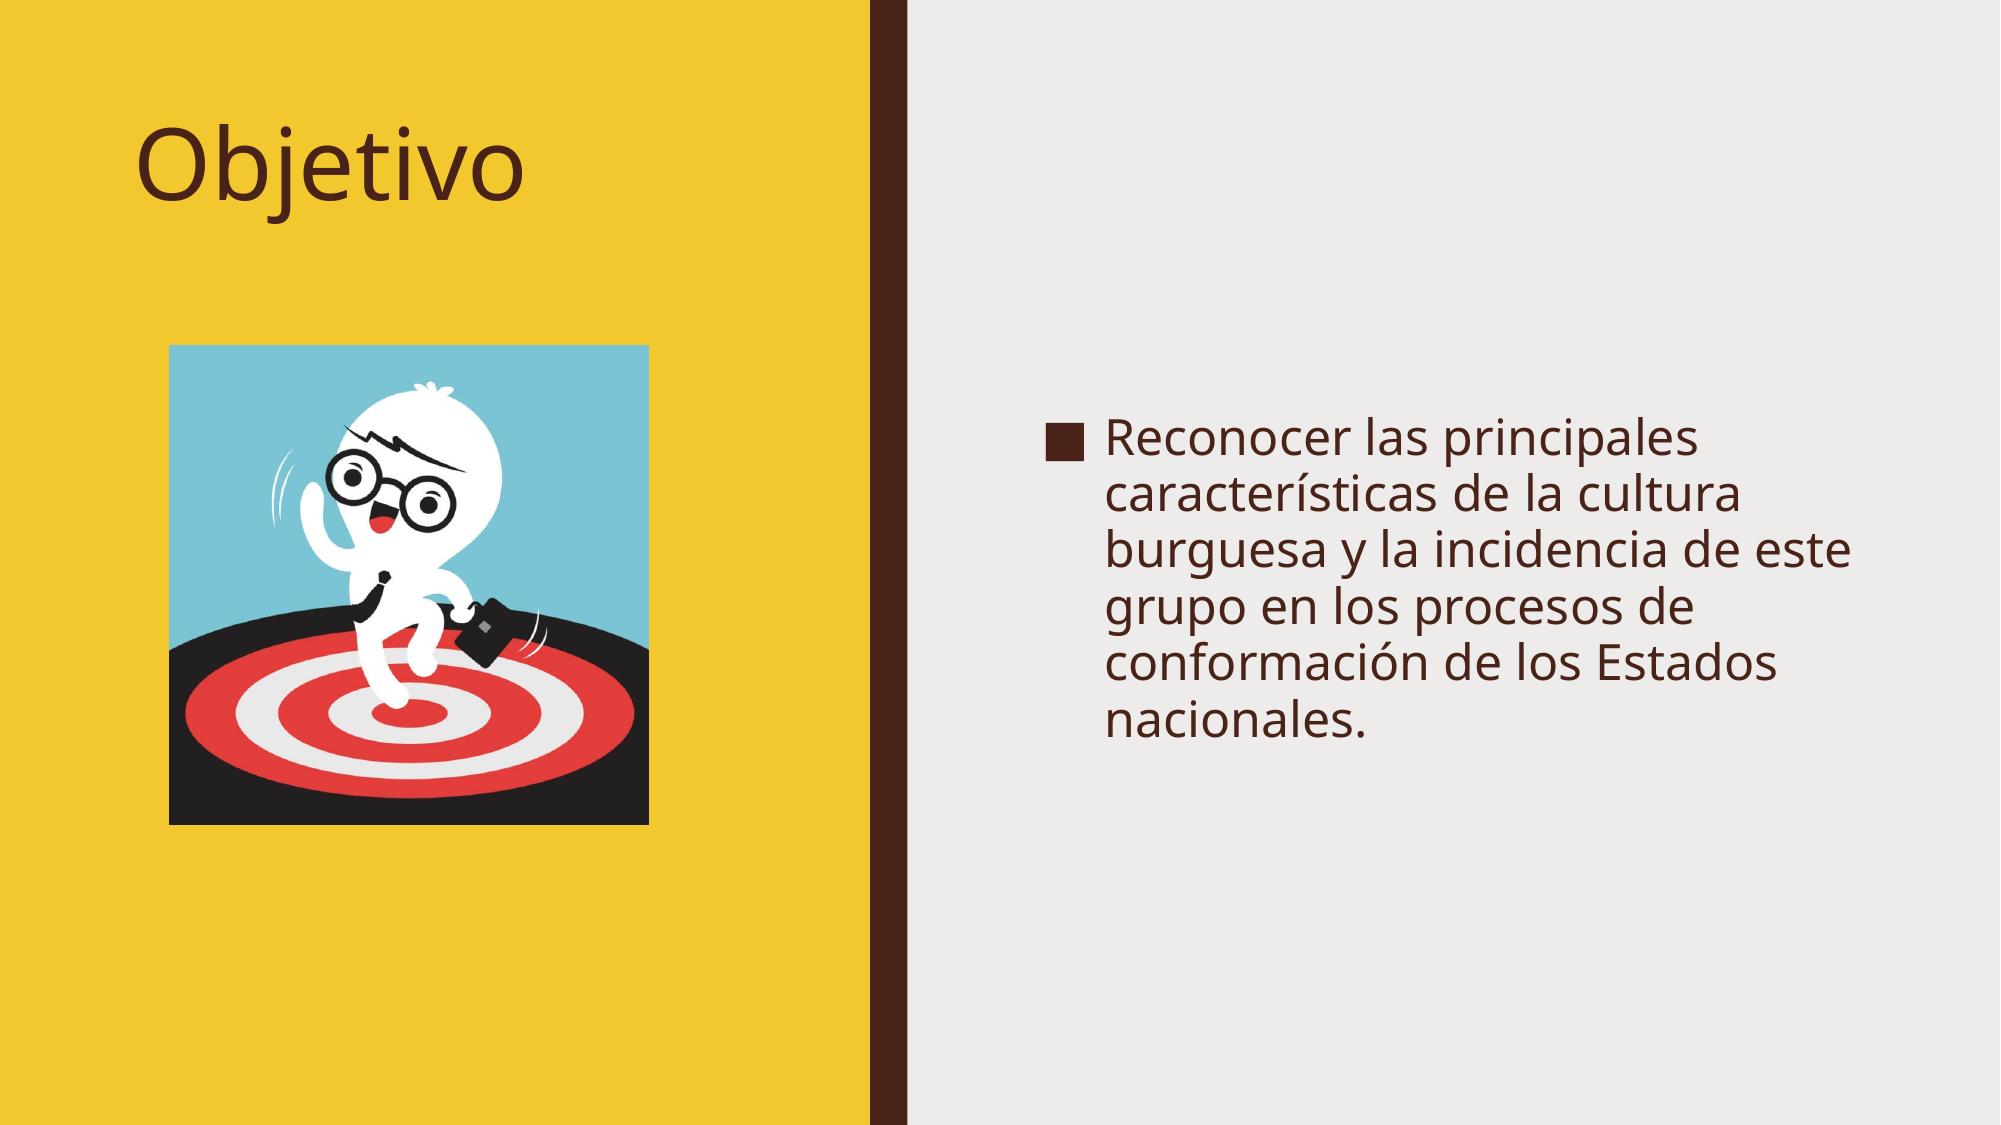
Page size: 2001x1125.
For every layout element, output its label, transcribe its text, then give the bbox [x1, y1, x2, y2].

picture [169, 345, 649, 825]
title Objetivo [118, 112, 752, 467]
list Reconocer las principales características de la cultura burguesa y la incidencia de este grupo en los procesos de conformación de los Estados nacionales. [1026, 402, 1882, 962]
